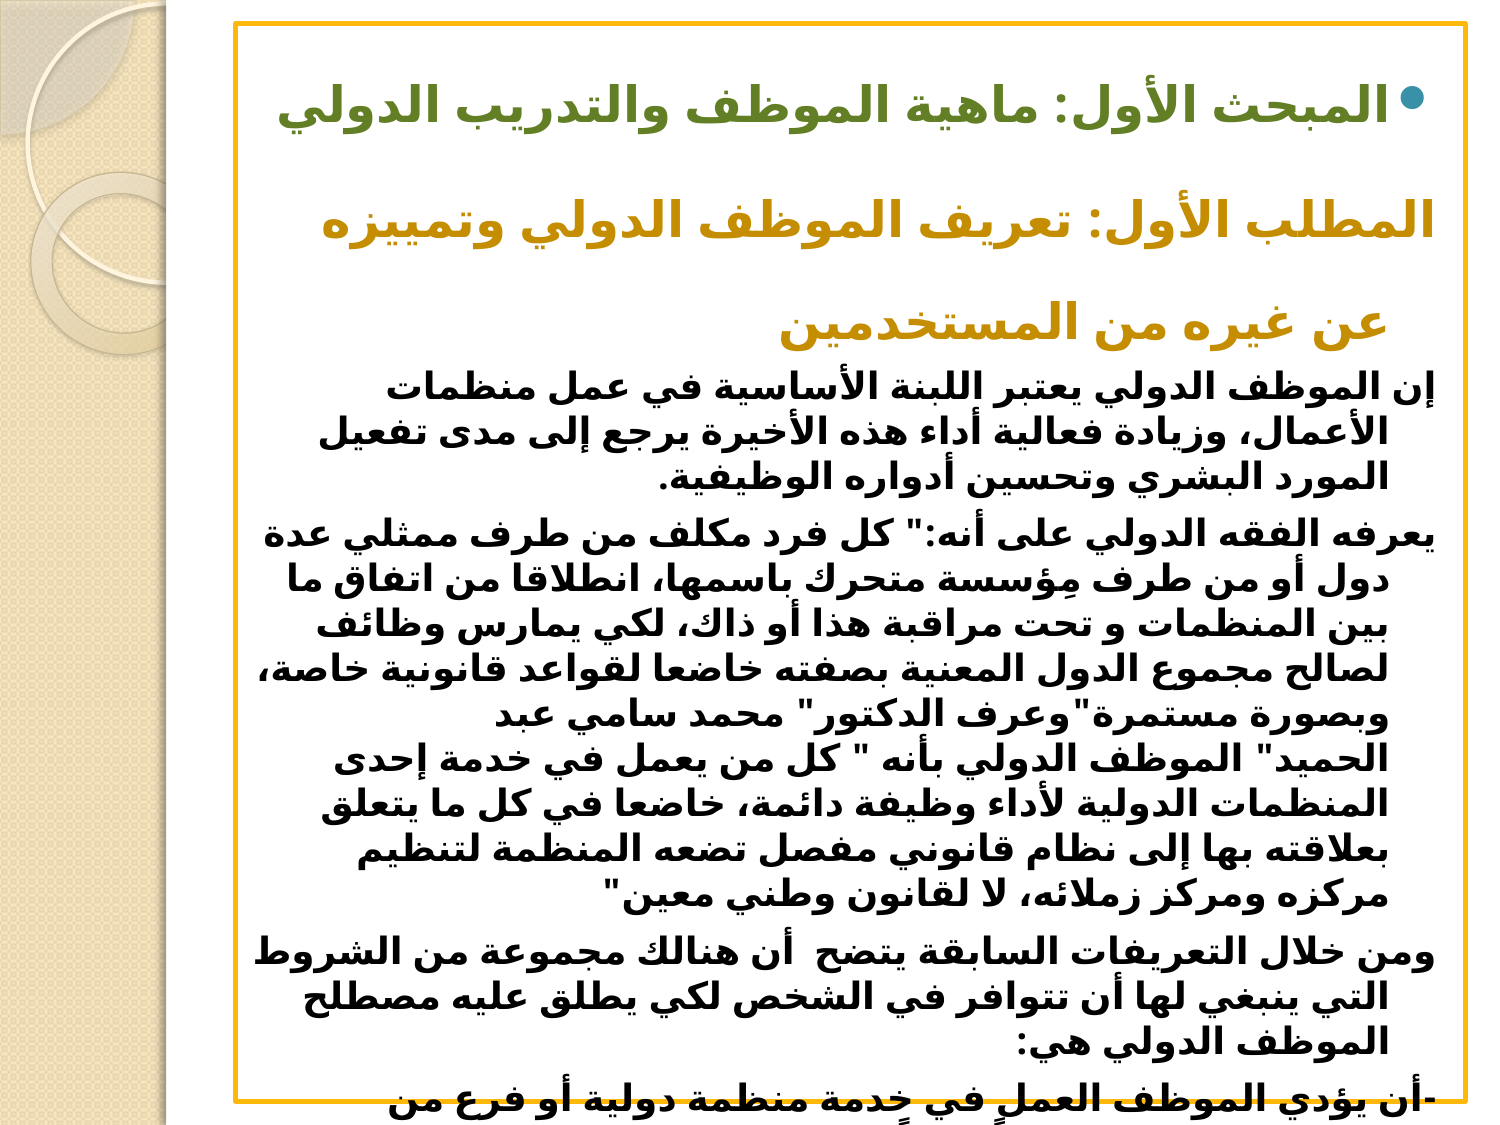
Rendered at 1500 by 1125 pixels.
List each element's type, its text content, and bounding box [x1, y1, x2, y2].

list المبحث الأول: ماهية الموظف والتدريب الدولي المطلب الأول: تعريف الموظف الدولي وتمييزه عن غيره من المستخدمين إن الموظف الدولي يعتبر اللبنة الأساسية في عمل منظمات الأعمال، وزيادة فعالية أداء هذه الأخيرة يرجع إلى مدى تفعيل المورد البشري وتحسين أدواره الوظيفية. يعرفه الفقه الدولي على أنه:" كل فرد مكلف من طرف ممثلي عدة دول أو من طرف مِؤسسة متحرك باسمها، انطلاقا من اتفاق ما بين المنظمات و تحت مراقبة هذا أو ذاك، لكي يمارس وظائف لصالح مجموع الدول المعنية بصفته خاضعا لقواعد قانونية خاصة، وبصورة مستمرة"وعرف الدكتور" محمد سامي عبد الحميد" الموظف الدولي بأنه " كل من يعمل في خدمة إحدى المنظمات الدولية لأداء وظيفة دائمة، خاضعا في كل ما يتعلق بعلاقته بها إلى نظام قانوني مفصل تضعه المنظمة لتنظيم مركزه ومركز زملائه، لا لقانون وطني معين" ومن خلال التعريفات السابقة يتضح أن هنالك مجموعة من الشروط التي ينبغي لها أن تتوافر في الشخص لكي يطلق عليه مصطلح الموظف الدولي هي: -أن يؤدي الموظف العمل في خدمة منظمة دولية أو فرع من فروعها فلا يعد موظفاً دولياً من يؤدي عمله لخدمة دولة معينة. - أن يكون هدف الموظف من وراء عمله تحقيق مصلحة المنظمة الدولية خضوع الموظف الدولي في عمله تحت إشراف أجهزة المنظمة الدولية وبتعليمات وأوامر من رؤسائه فيها. - توافر صفة الاستمرارية في العمل ، لأن الأشخاص الذين يقدمون أعمالا مؤقتة لصالح المنظمة لا يعتبرون موظفين دوليين. [233, 21, 1468, 1104]
